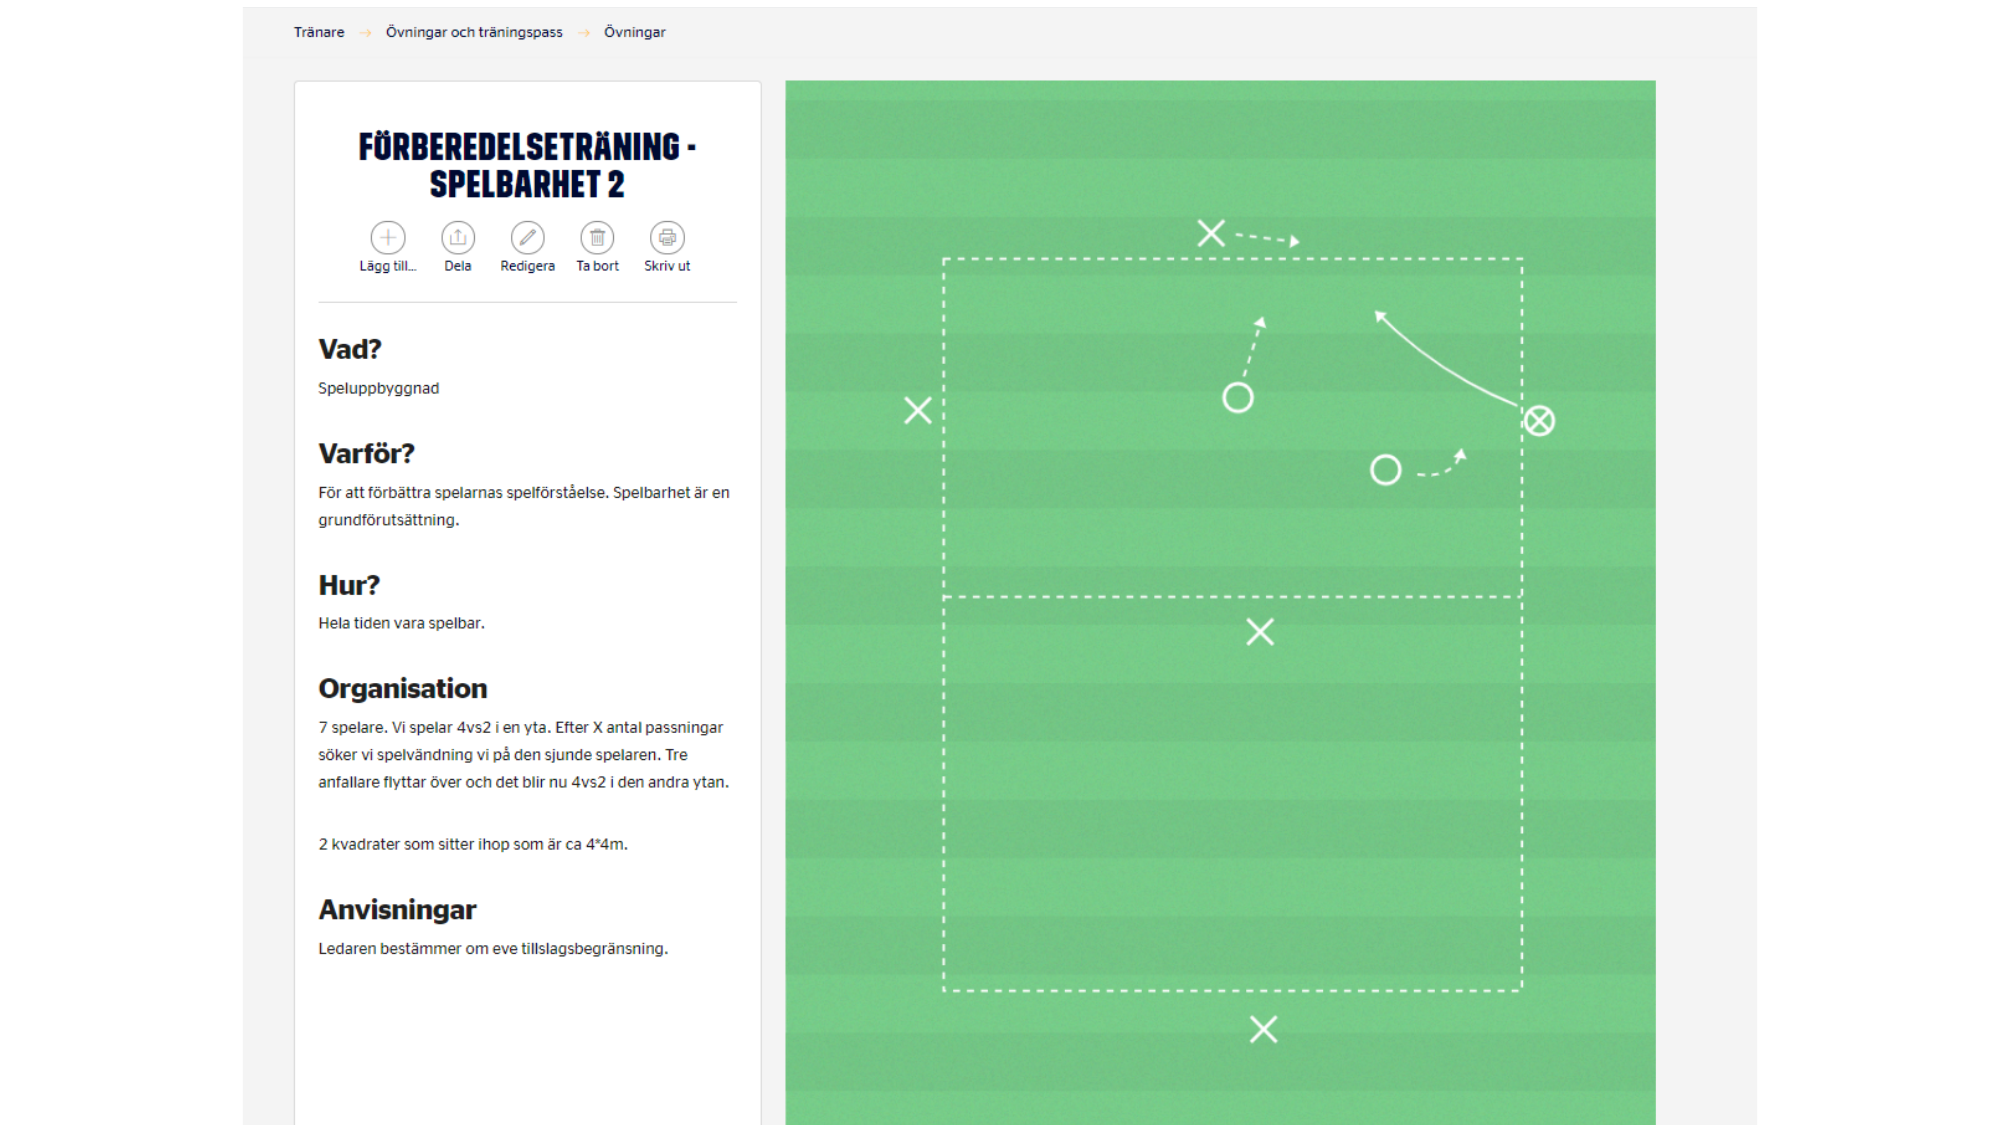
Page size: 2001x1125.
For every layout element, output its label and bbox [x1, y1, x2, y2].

picture [242, 7, 1758, 1125]
